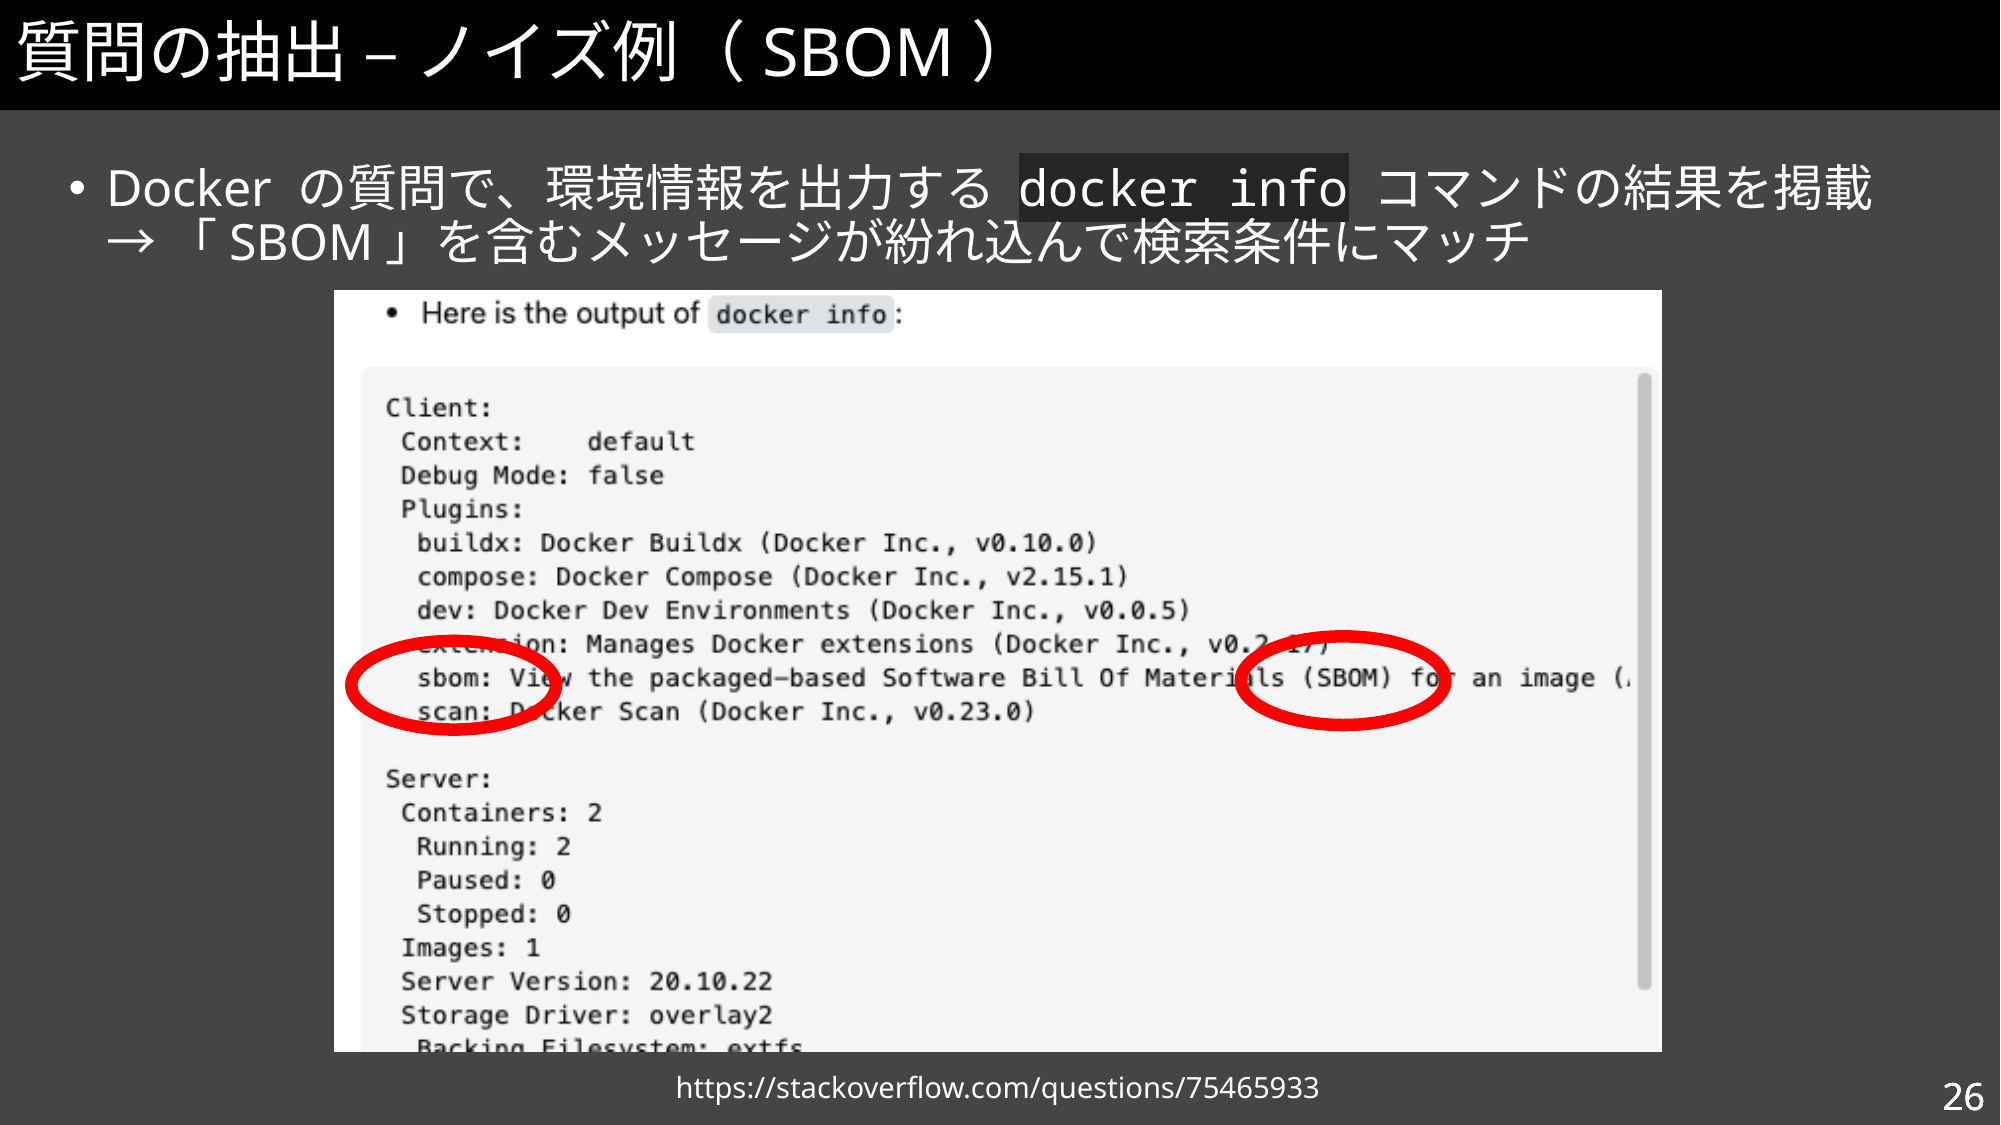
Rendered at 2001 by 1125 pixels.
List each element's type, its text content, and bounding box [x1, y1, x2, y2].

text_box https://stackoverflow.com/questions/75465933 [592, 1062, 1403, 1113]
list Docker の質問で、環境情報を出力する docker info コマンドの結果を掲載 → 「SBOM」を含むメッセージが紛れ込んで検索条件にマッチ [53, 156, 1943, 1066]
title 質問の抽出 – ノイズ例（SBOM） [0, 0, 2000, 111]
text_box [334, 290, 1662, 1052]
